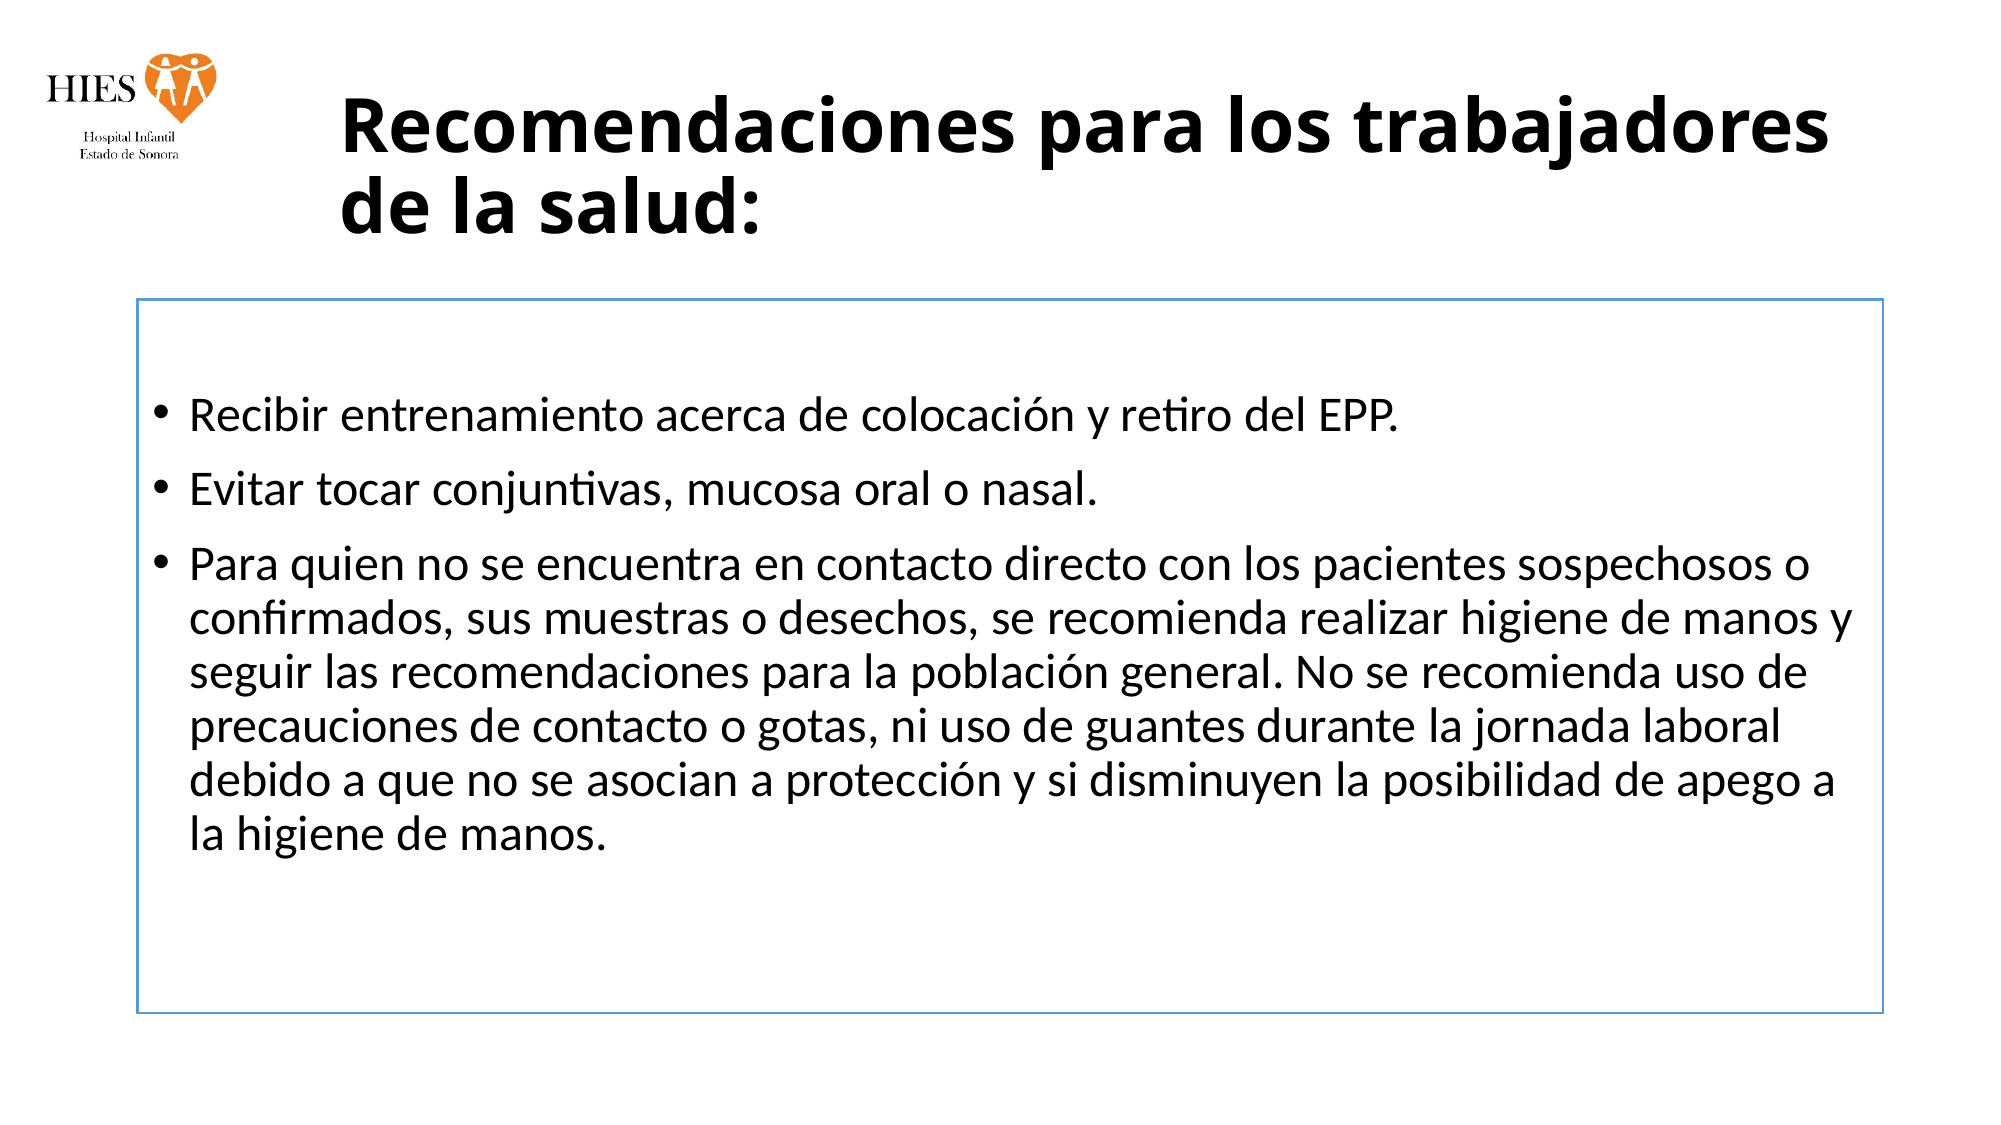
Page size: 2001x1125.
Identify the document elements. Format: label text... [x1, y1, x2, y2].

title Recomendaciones para los trabajadores de la salud: [324, 59, 1863, 278]
list Recibir entrenamiento acerca de colocación y retiro del EPP. Evitar tocar conjuntivas, mucosa oral o nasal. Para quien no se encuentra en contacto directo con los pacientes sospechosos o confirmados, sus muestras o desechos, se recomienda realizar higiene de manos y seguir las recomendaciones para la población general. No se recomienda uso de precauciones de contacto o gotas, ni uso de guantes durante la jornada laboral debido a que no se asocian a protección y si disminuyen la posibilidad de apego a la higiene de manos. [136, 298, 1884, 1014]
picture [38, 27, 227, 169]
